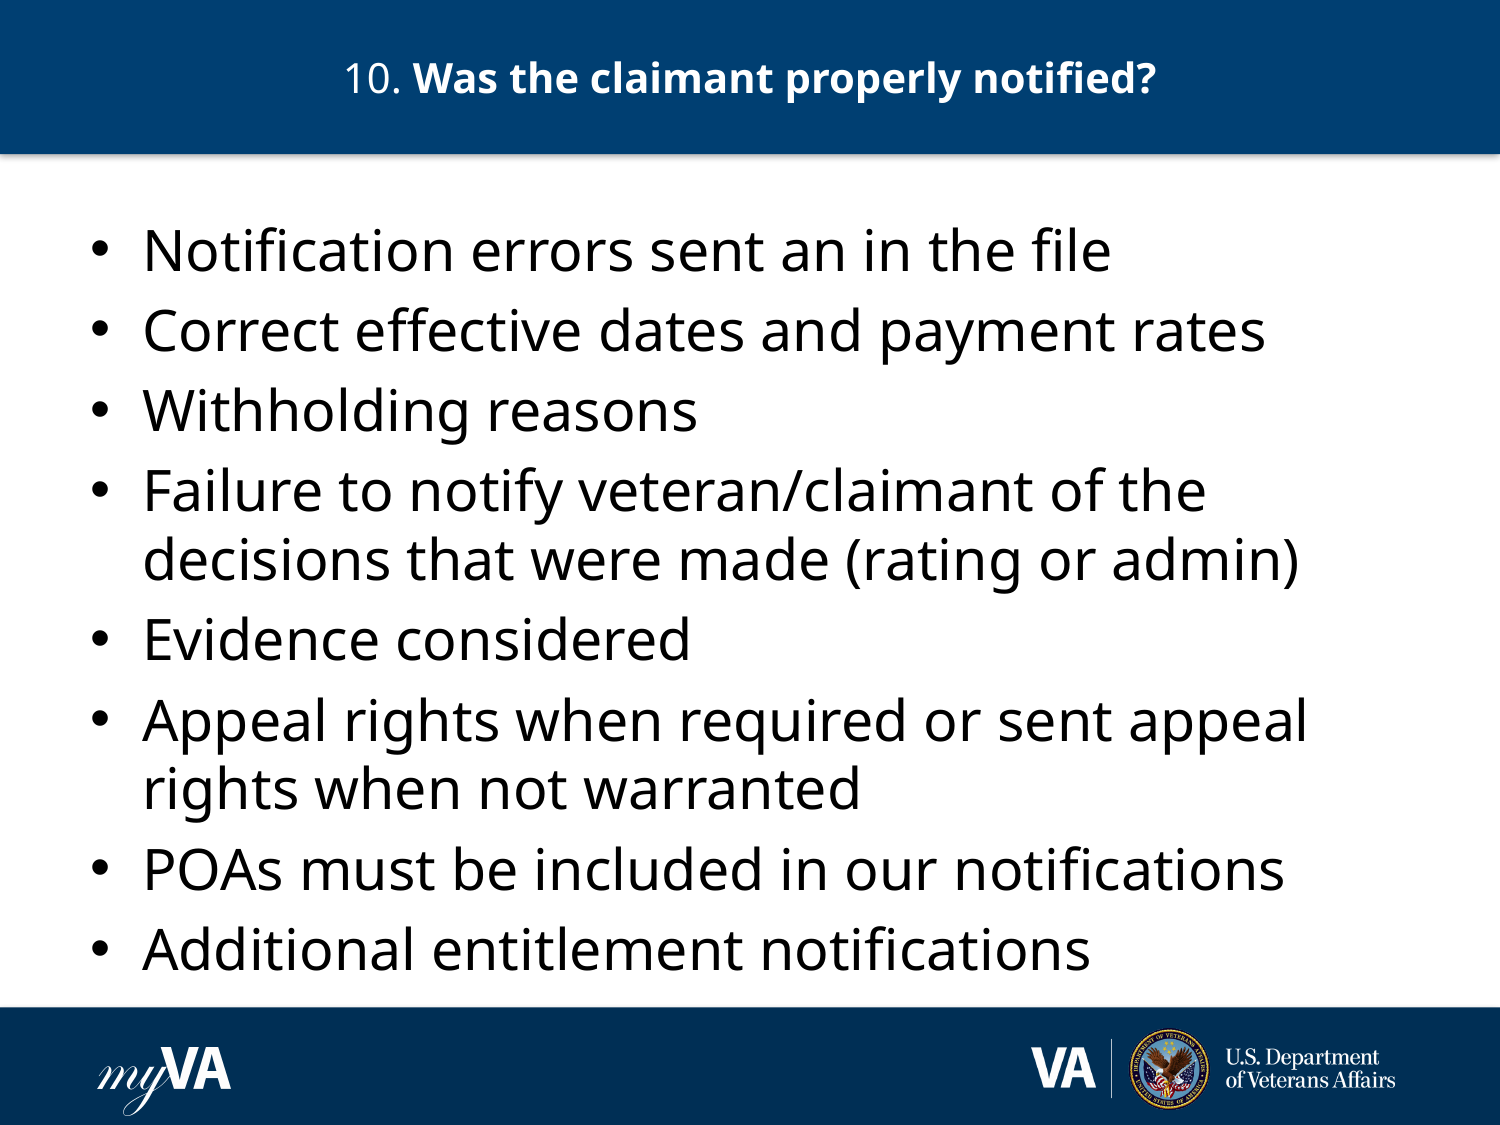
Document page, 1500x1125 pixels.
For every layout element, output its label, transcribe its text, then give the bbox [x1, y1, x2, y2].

title 10. Was the claimant properly notified? [75, 0, 1425, 154]
picture [97, 1047, 231, 1116]
picture [1031, 1028, 1395, 1110]
list Notification errors sent an in the file Correct effective dates and payment rates Withholding reasons Failure to notify veteran/claimant of the decisions that were made (rating or admin) Evidence considered Appeal rights when required or sent appeal rights when not warranted POAs must be included in our notifications Additional entitlement notifications [75, 206, 1425, 1005]
